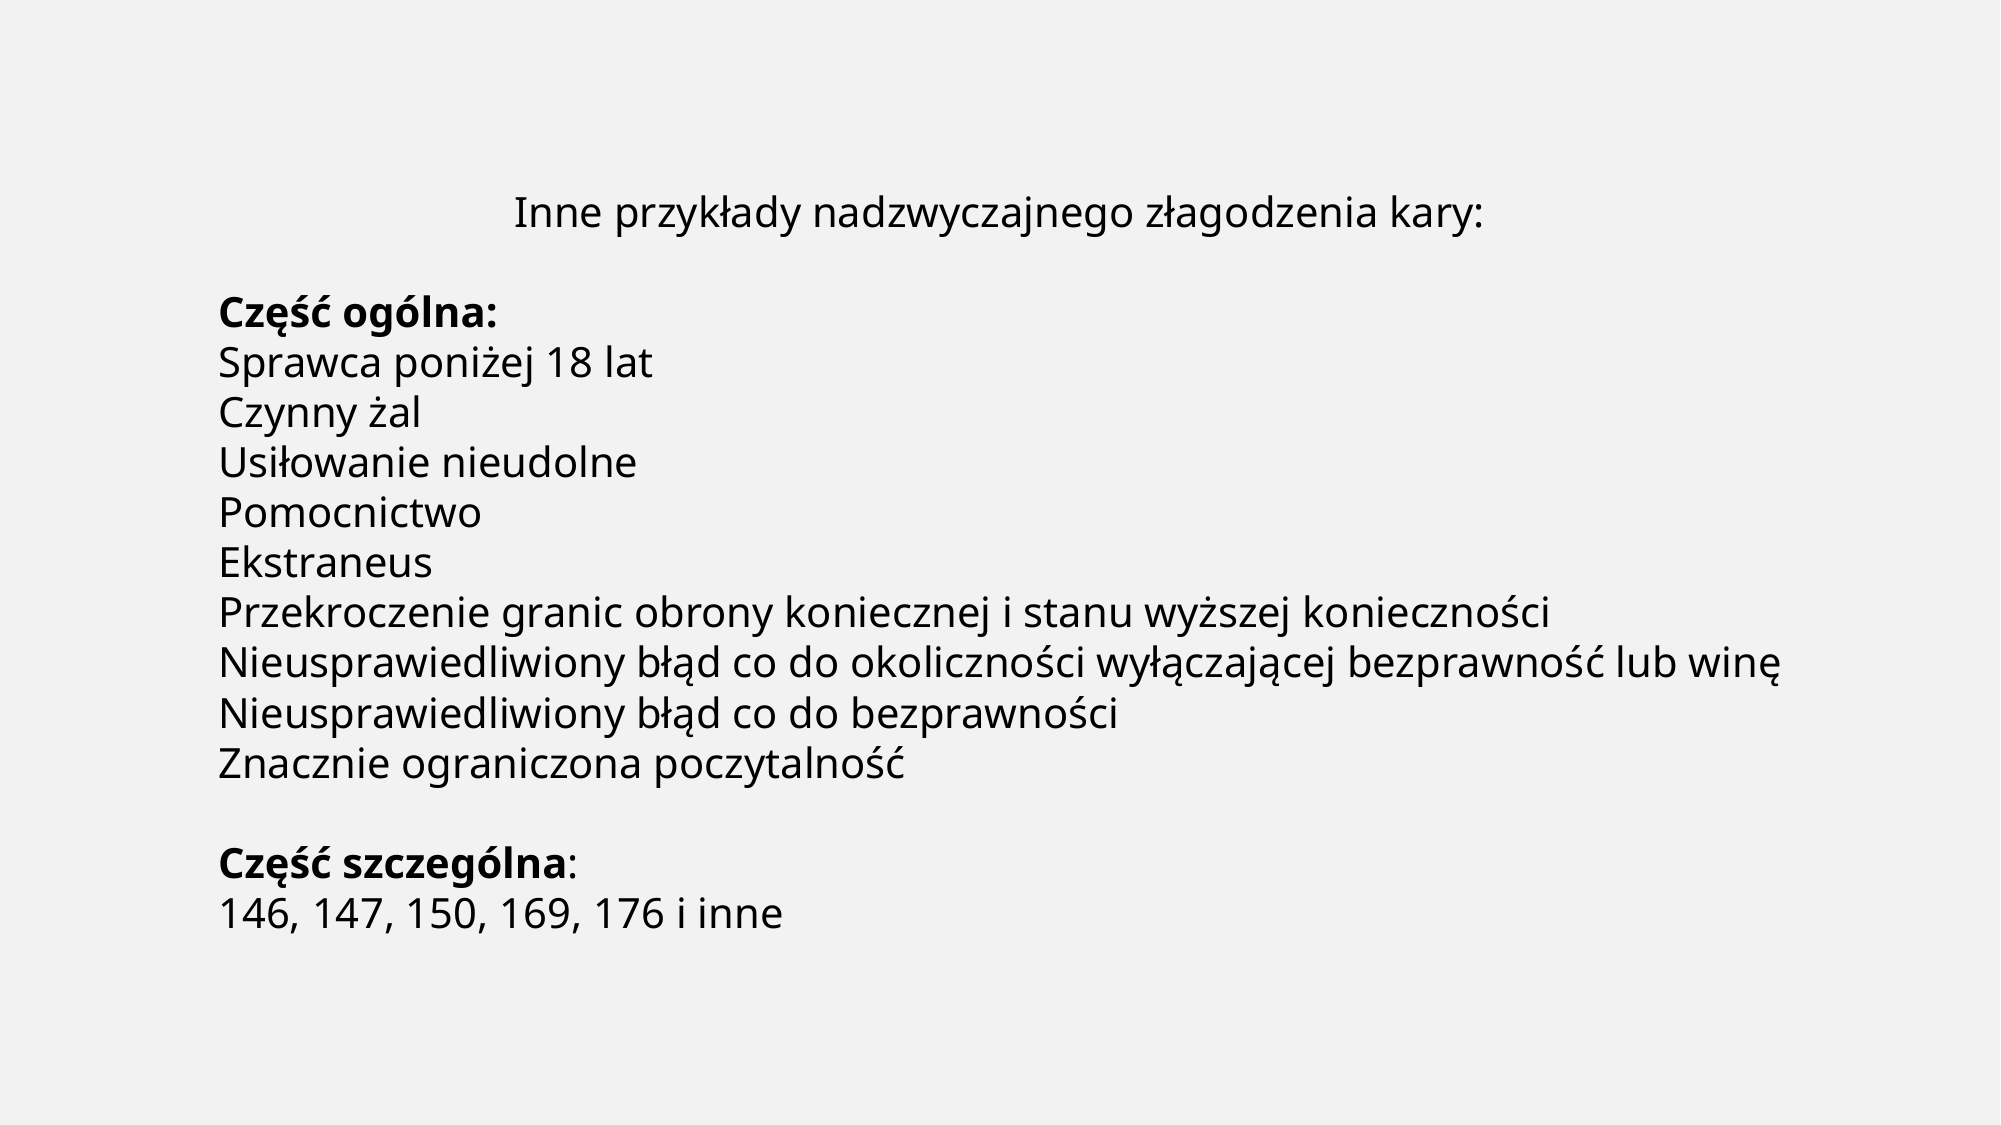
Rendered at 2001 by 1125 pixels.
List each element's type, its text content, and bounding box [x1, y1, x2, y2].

text_box Inne przykłady nadzwyczajnego złagodzenia kary: Część ogólna: Sprawca poniżej 18 lat Czynny żal Usiłowanie nieudolne Pomocnictwo Ekstraneus Przekroczenie granic obrony koniecznej i stanu wyższej konieczności Nieusprawiedliwiony błąd co do okoliczności wyłączającej bezprawność lub winę Nieusprawiedliwiony błąd co do bezprawności Znacznie ograniczona poczytalność Część szczególna: 146, 147, 150, 169, 176 i inne [203, 178, 1797, 944]
